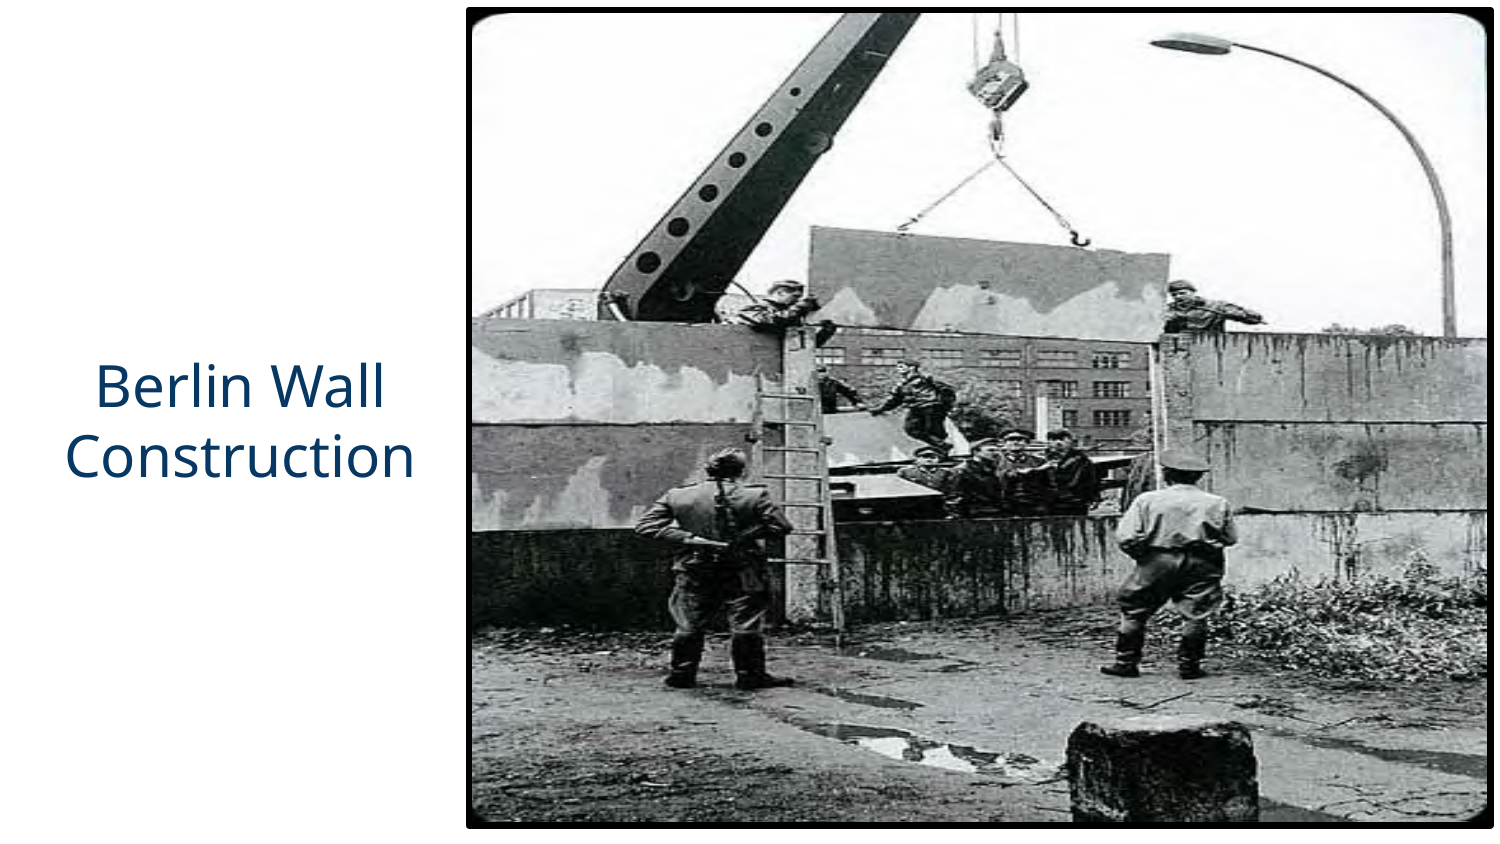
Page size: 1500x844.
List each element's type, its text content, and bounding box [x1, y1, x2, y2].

picture [471, 12, 1488, 823]
title Berlin Wall Construction [33, 250, 448, 589]
